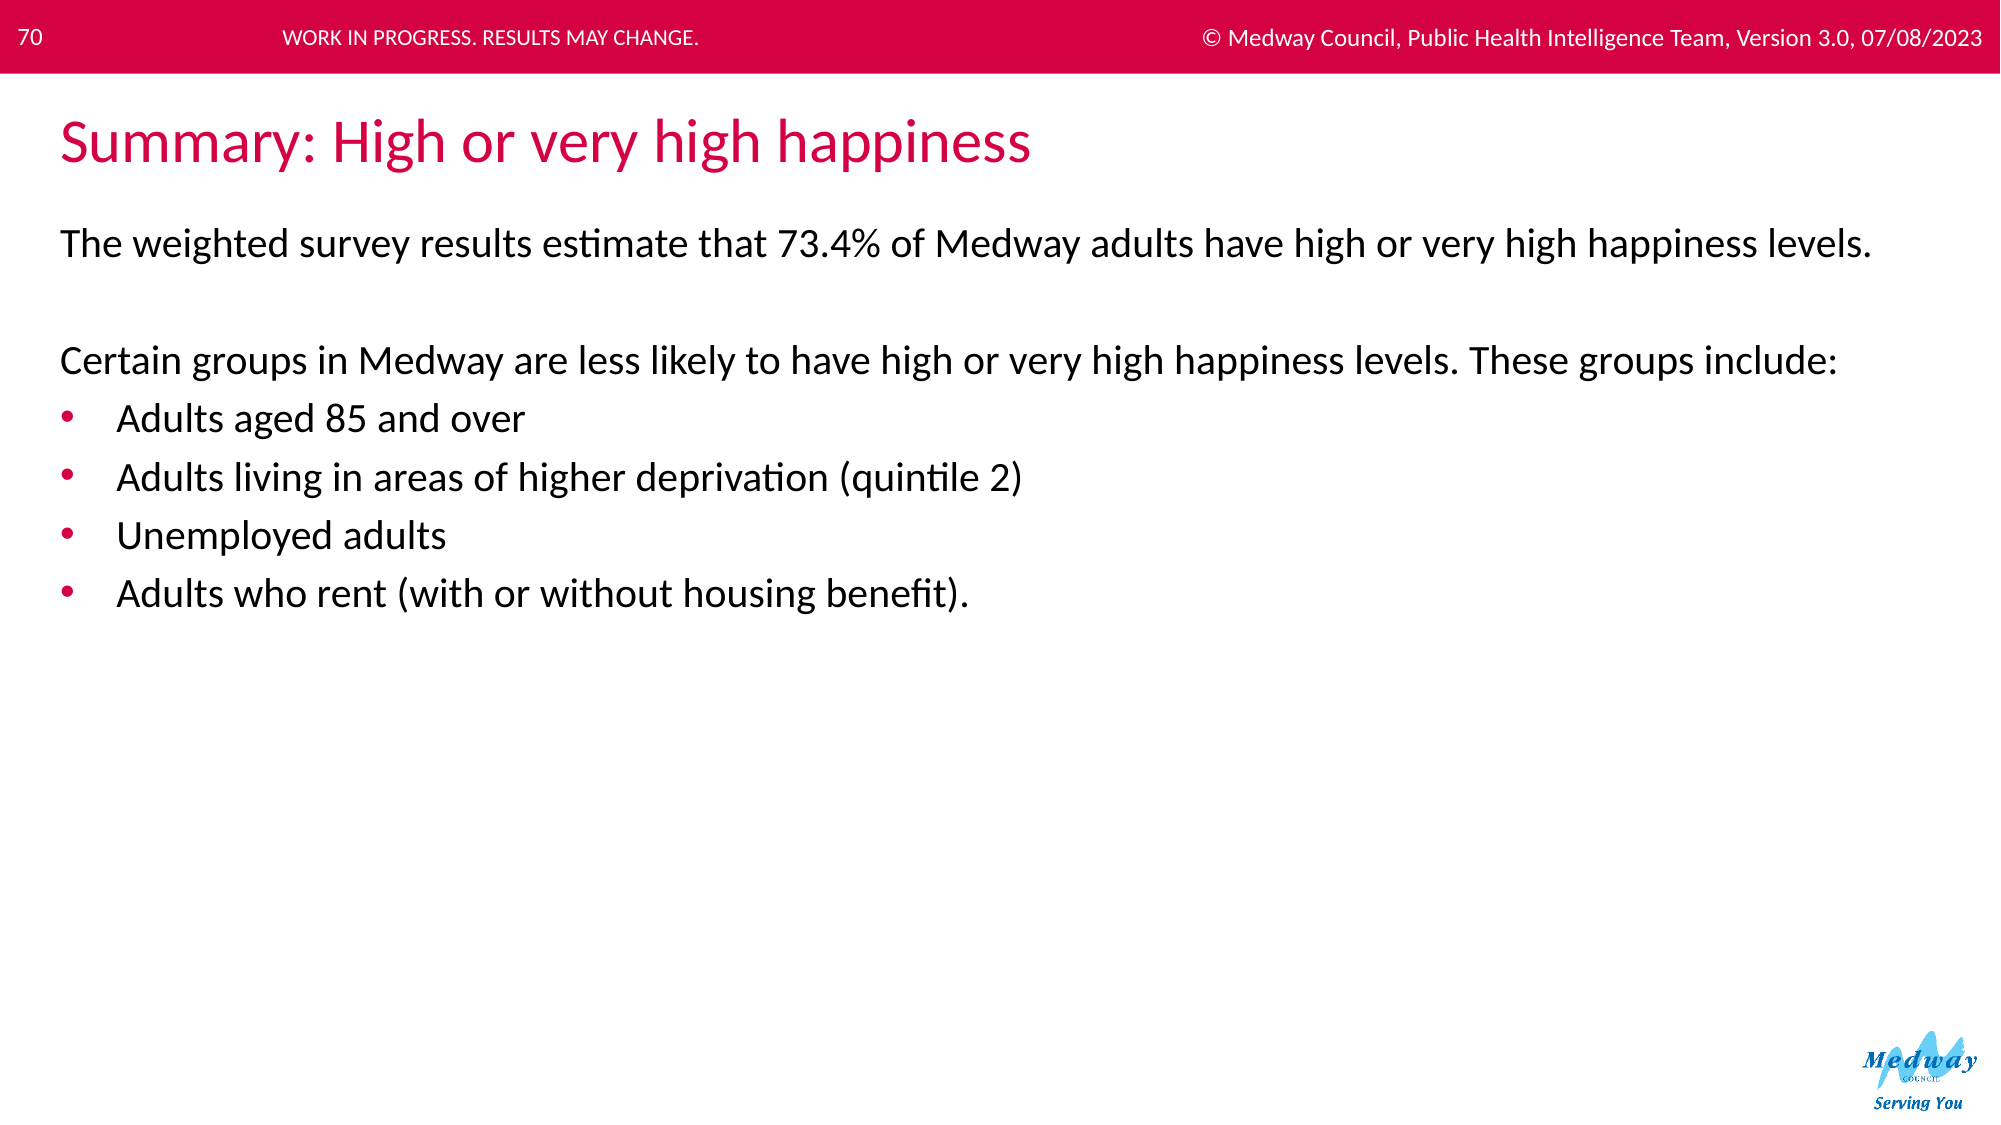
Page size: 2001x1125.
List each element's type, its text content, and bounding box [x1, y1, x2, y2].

slide_number 70 [2, 5, 239, 66]
picture [1862, 1031, 1977, 1111]
list The weighted survey results estimate that 73.4% of Medway adults have high or very high happiness levels. Certain groups in Medway are less likely to have high or very high happiness levels. These groups include: Adults aged 85 and over Adults living in areas of higher deprivation (quintile 2) Unemployed adults Adults who rent (with or without housing benefit). [45, 208, 1955, 1024]
list © Medway Council, Public Health Intelligence Team, Version 3.0, 07/08/2023 [881, 2, 2000, 72]
title Summary: High or very high happiness [45, 83, 1955, 191]
